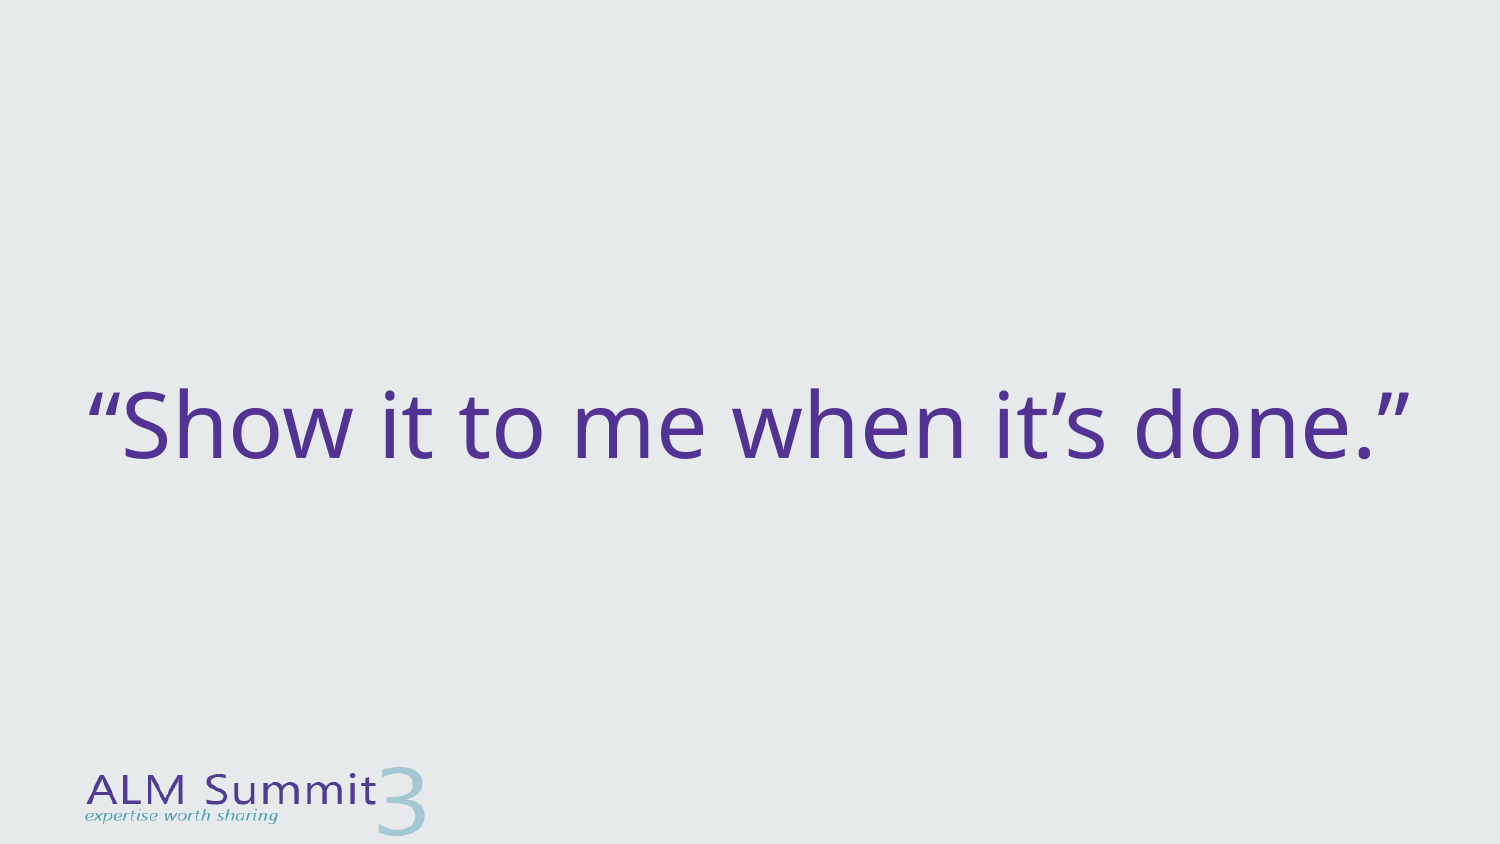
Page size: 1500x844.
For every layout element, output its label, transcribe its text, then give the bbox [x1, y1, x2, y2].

title “Show it to me when it’s done.” [0, 0, 1500, 844]
